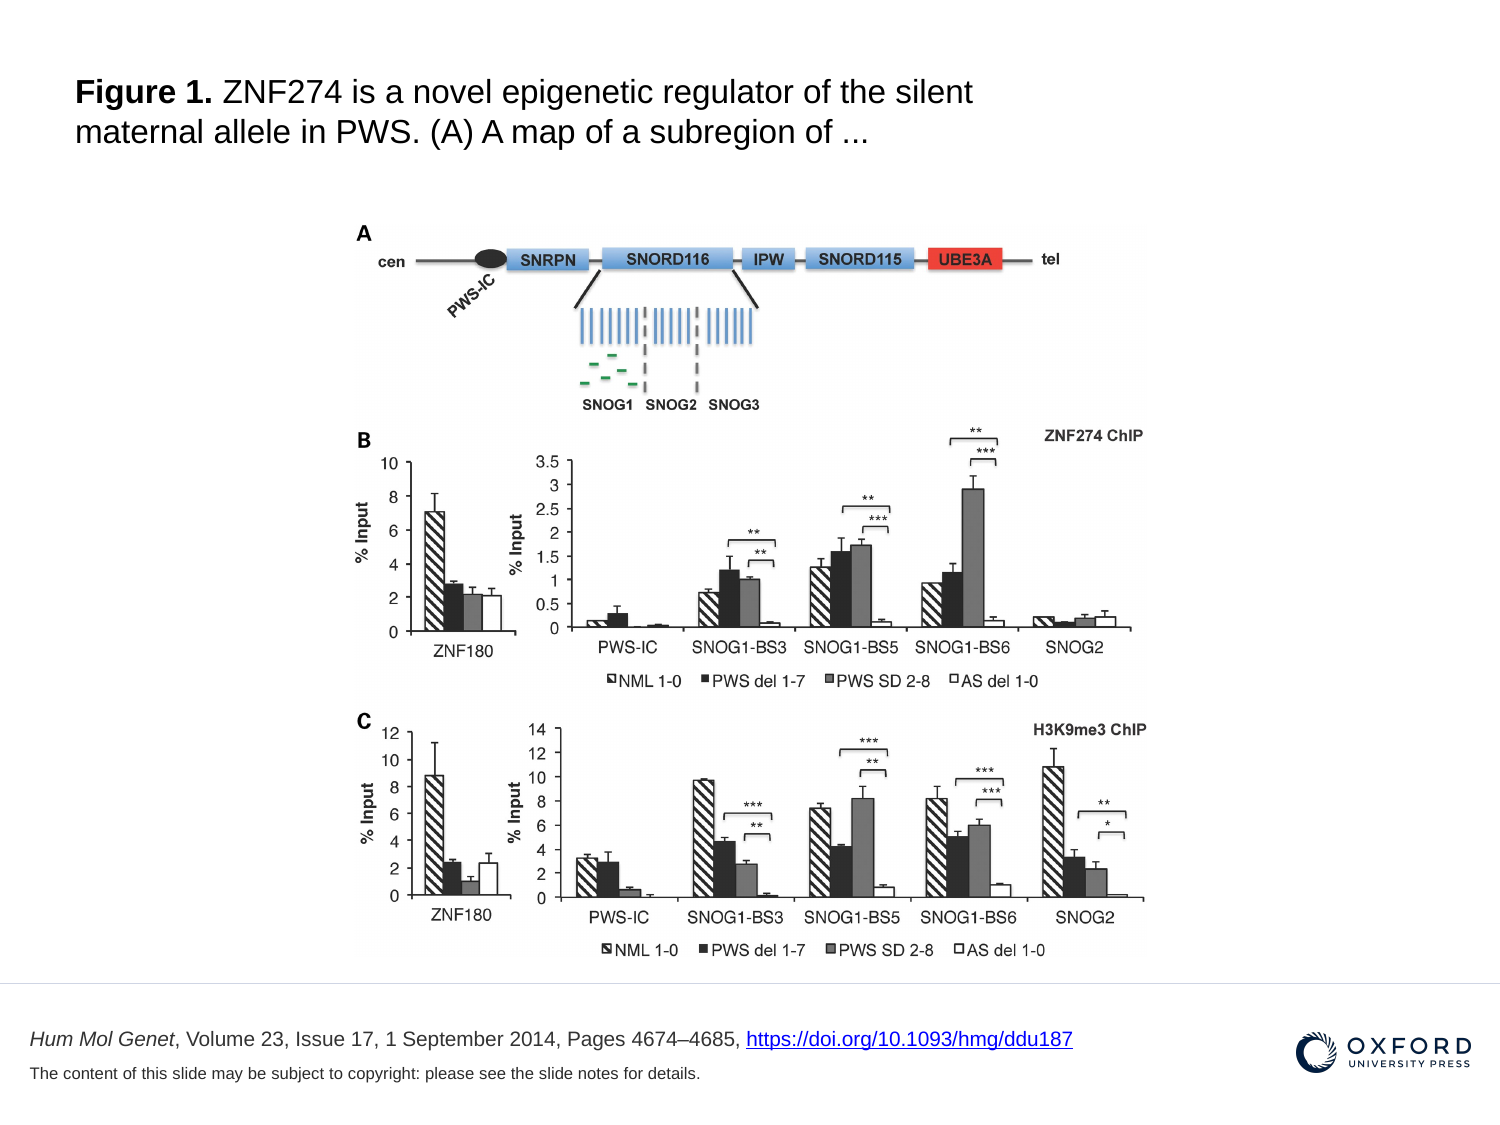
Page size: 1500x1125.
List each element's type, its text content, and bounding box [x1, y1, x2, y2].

picture [354, 224, 1147, 957]
title Figure 1. ZNF274 is a novel epigenetic regulator of the silent maternal allele in PWS. (A) A map of a subregion of ... [75, 69, 1078, 171]
picture [1296, 1032, 1471, 1073]
footer Hum Mol Genet, Volume 23, Issue 17, 1 September 2014, Pages 4674–4685, https://doi.org/10.1093/hmg/ddu187 The content of this slide may be subject to copyright: please see the slide notes for details. [0, 983, 1260, 1125]
